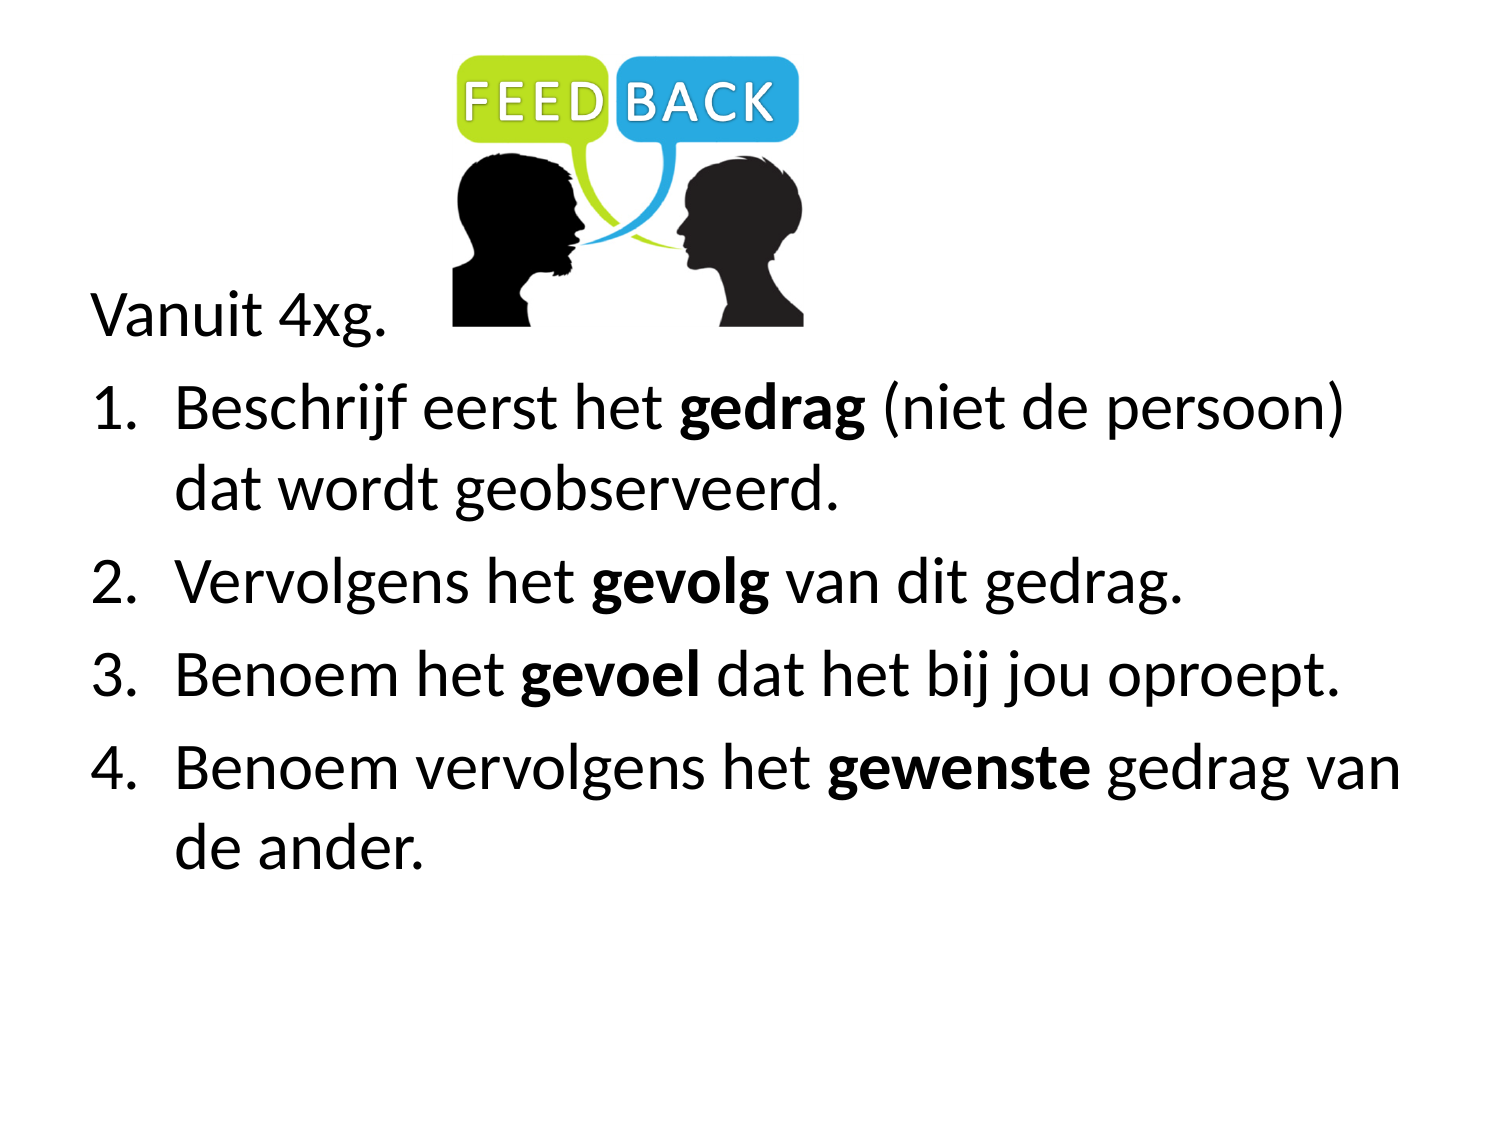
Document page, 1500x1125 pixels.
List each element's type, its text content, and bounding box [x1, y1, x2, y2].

picture [418, 42, 822, 327]
list Vanuit 4xg. Beschrijf eerst het gedrag (niet de persoon) dat wordt geobserveerd. Vervolgens het gevolg van dit gedrag. Benoem het gevoel dat het bij jou oproept. Benoem vervolgens het gewenste gedrag van de ander. [75, 262, 1425, 1005]
